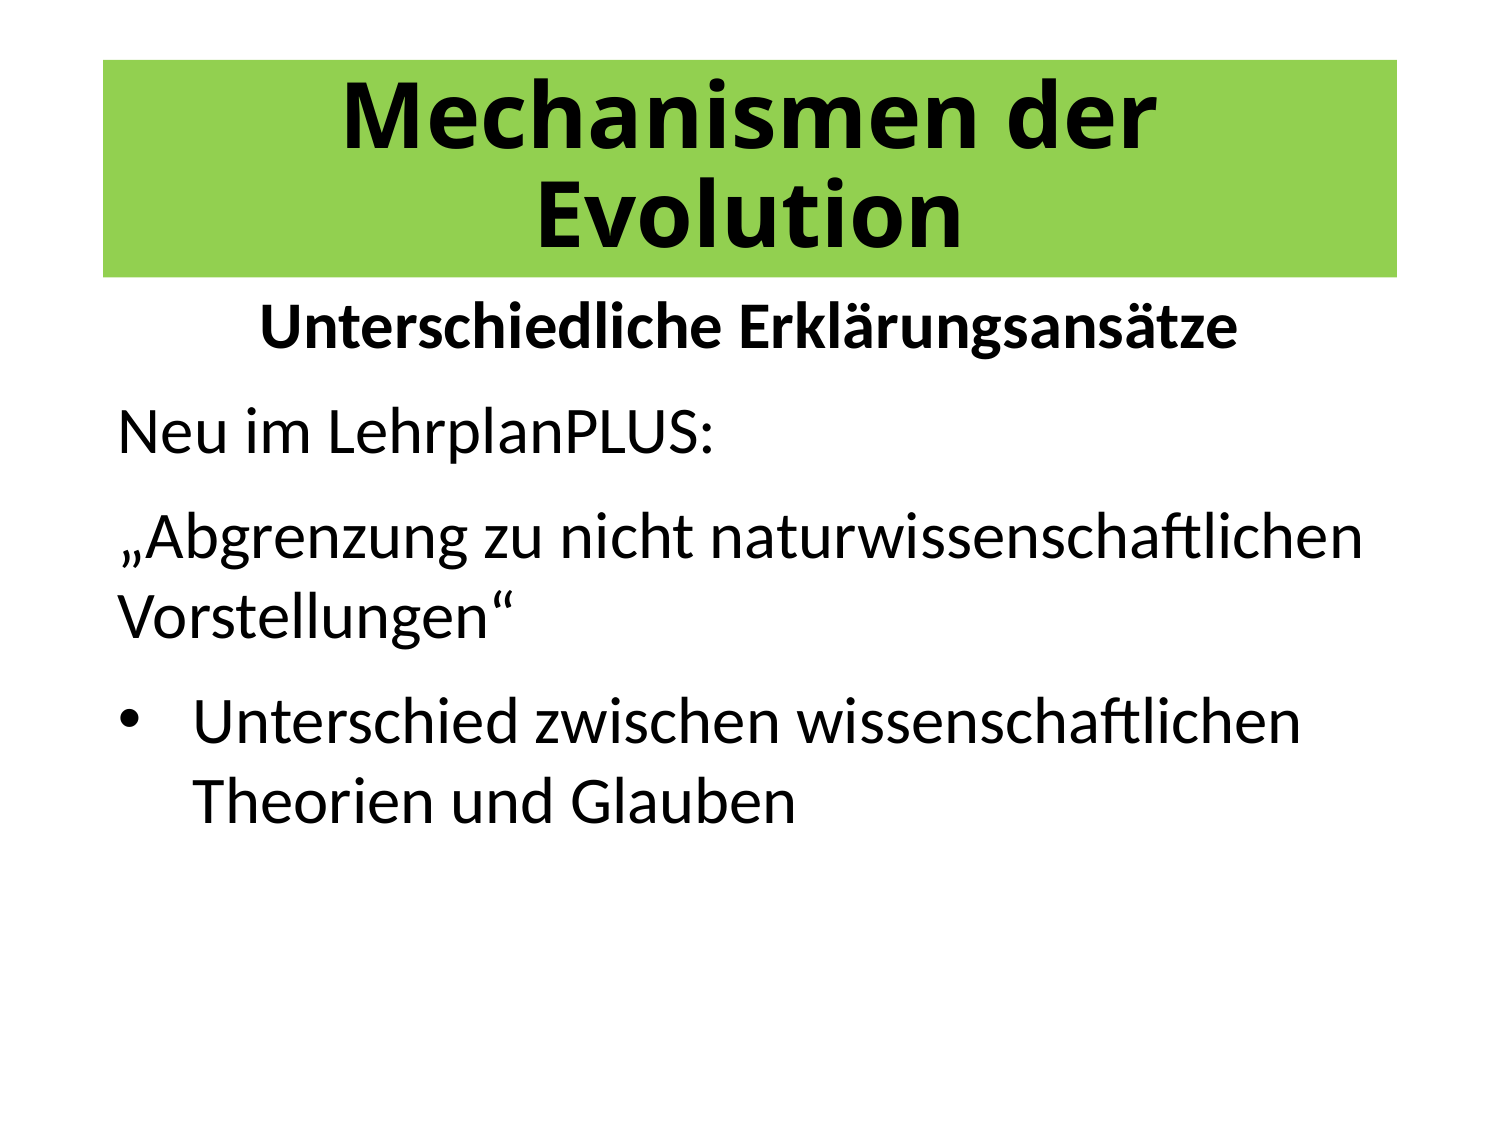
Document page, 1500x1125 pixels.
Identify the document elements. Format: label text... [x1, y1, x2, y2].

text_box Unterschiedliche Erklärungsansätze Neu im LehrplanPLUS: „Abgrenzung zu nicht naturwissenschaftlichen Vorstellungen“ Unterschied zwischen wissenschaftlichen Theorien und Glauben [103, 274, 1397, 845]
title Mechanismen der Evolution [103, 59, 1397, 274]
